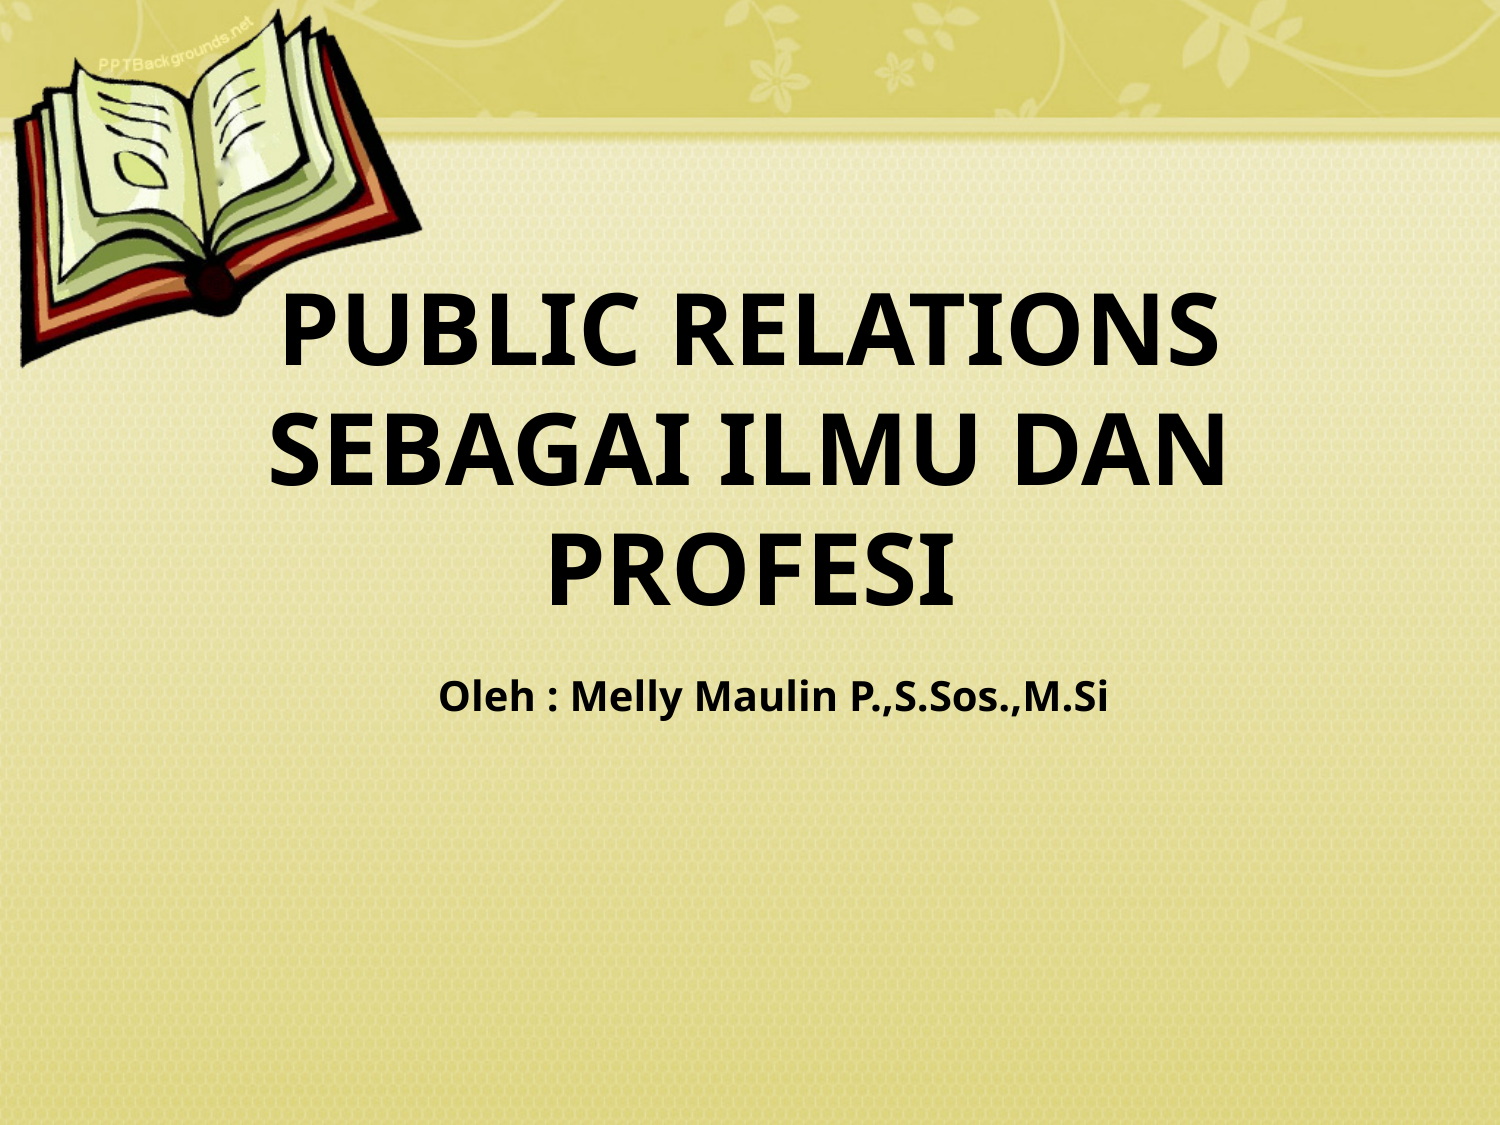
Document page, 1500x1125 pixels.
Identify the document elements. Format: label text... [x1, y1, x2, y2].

text_box Oleh : Melly Maulin P.,S.Sos.,M.Si [273, 662, 1274, 728]
title PUBLIC RELATIONS SEBAGAI ILMU DAN PROFESI [112, 324, 1388, 567]
picture [0, 0, 1500, 1125]
